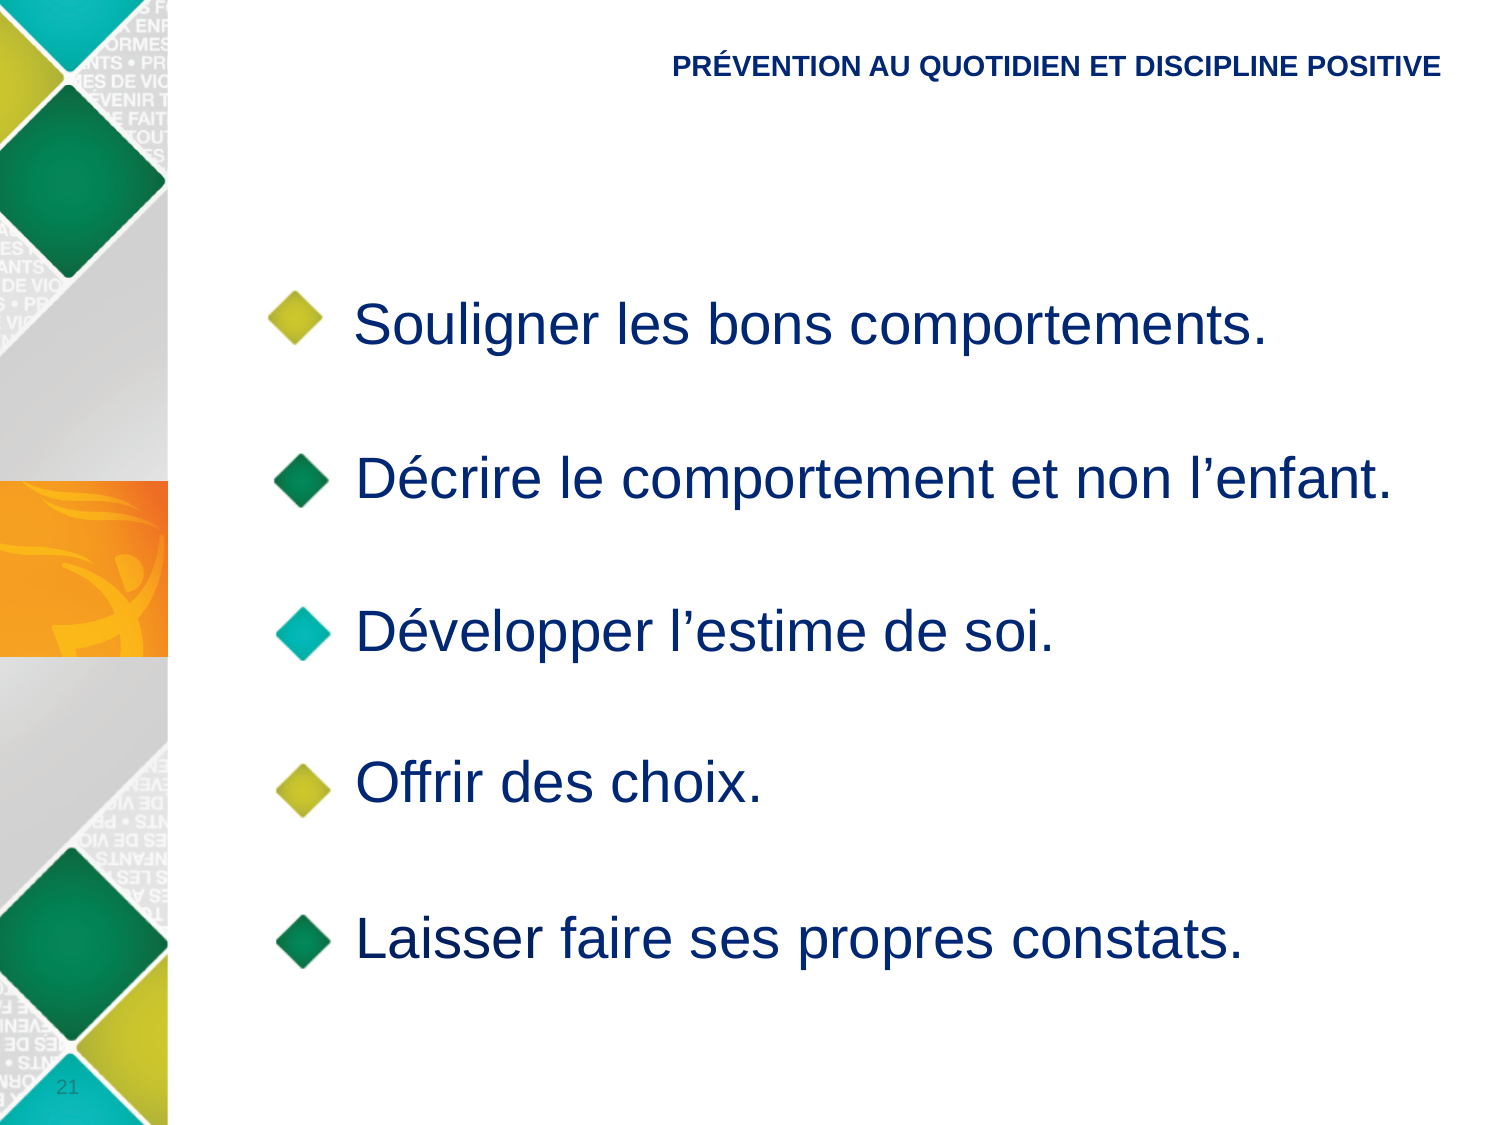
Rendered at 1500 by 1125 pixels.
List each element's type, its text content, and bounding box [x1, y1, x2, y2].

text_box PRÉVENTION AU QUOTIDIEN ET DISCIPLINE POSITIVE [643, 39, 1471, 90]
text_box Décrire le comportement et non l’enfant. [341, 432, 1500, 518]
picture [265, 892, 341, 982]
text_box Développer l’estime de soi. [342, 586, 1500, 671]
picture [257, 280, 333, 362]
picture [0, 0, 168, 1125]
picture [263, 432, 340, 522]
picture [265, 585, 341, 685]
text_box Laisser faire ses propres constats. [342, 893, 1500, 978]
text_box Offrir des choix. [340, 736, 1500, 822]
text_box Souligner les bons comportements. [338, 278, 1500, 364]
picture [265, 753, 341, 835]
